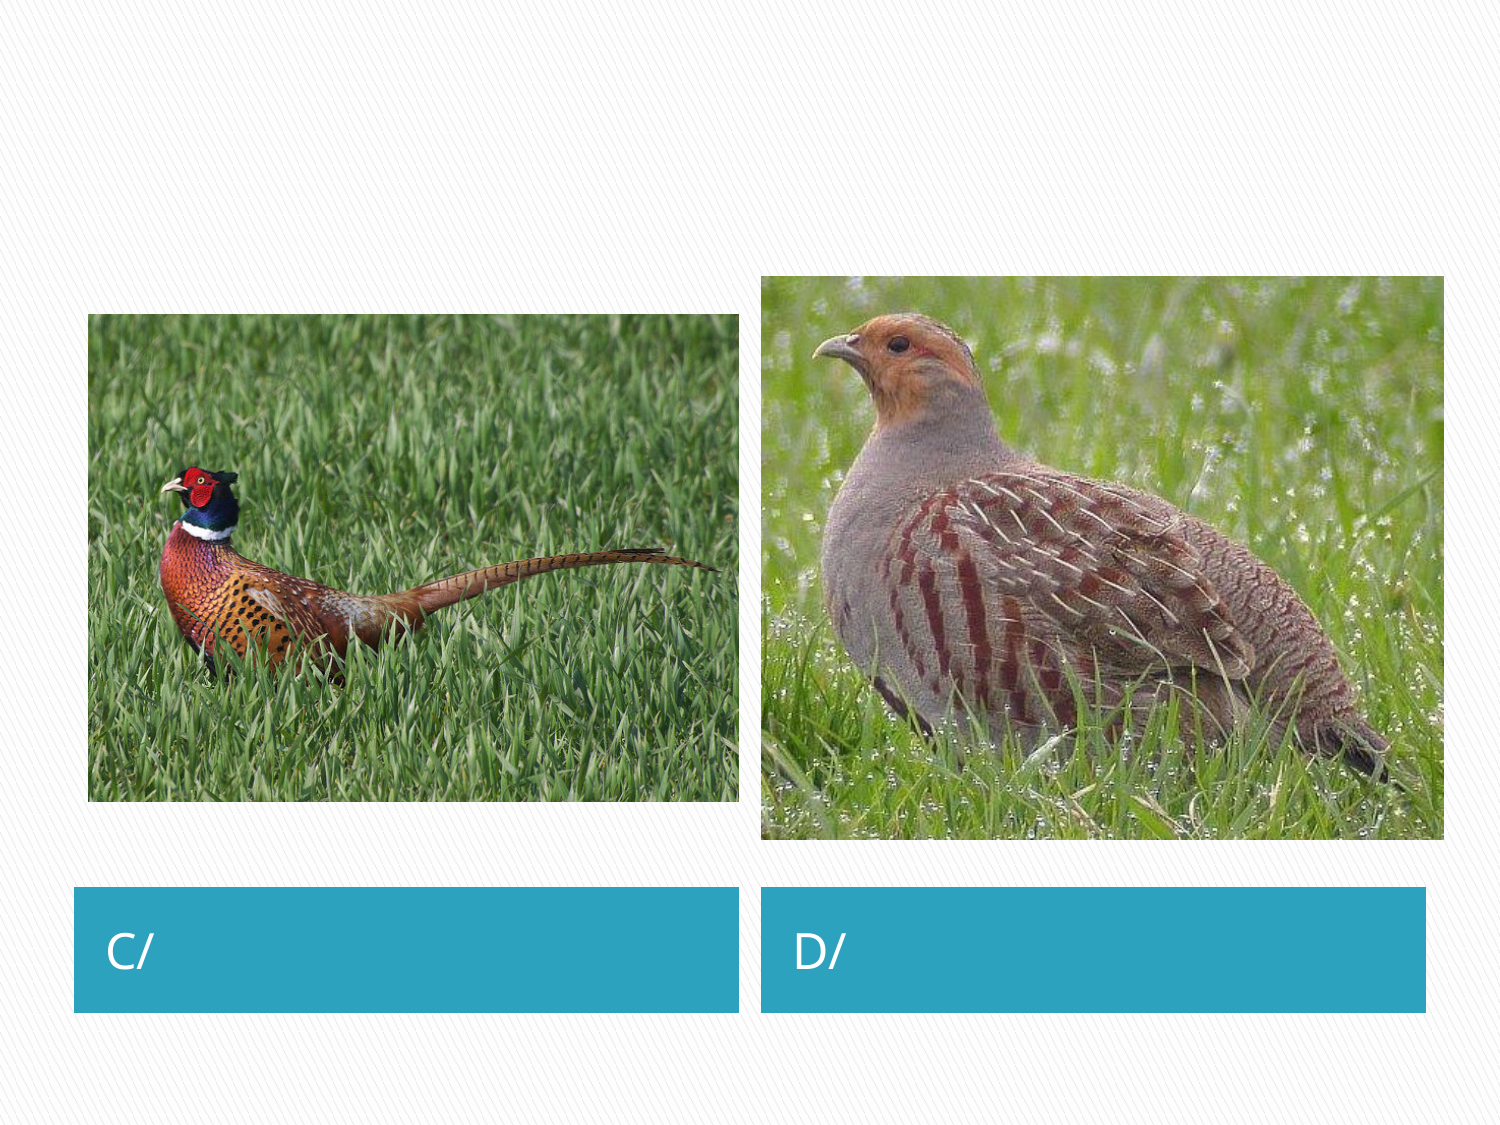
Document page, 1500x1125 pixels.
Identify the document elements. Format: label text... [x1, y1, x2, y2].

picture [761, 276, 1444, 840]
list D/ [761, 887, 1426, 1013]
picture [88, 314, 739, 802]
list C/ [74, 887, 739, 1013]
